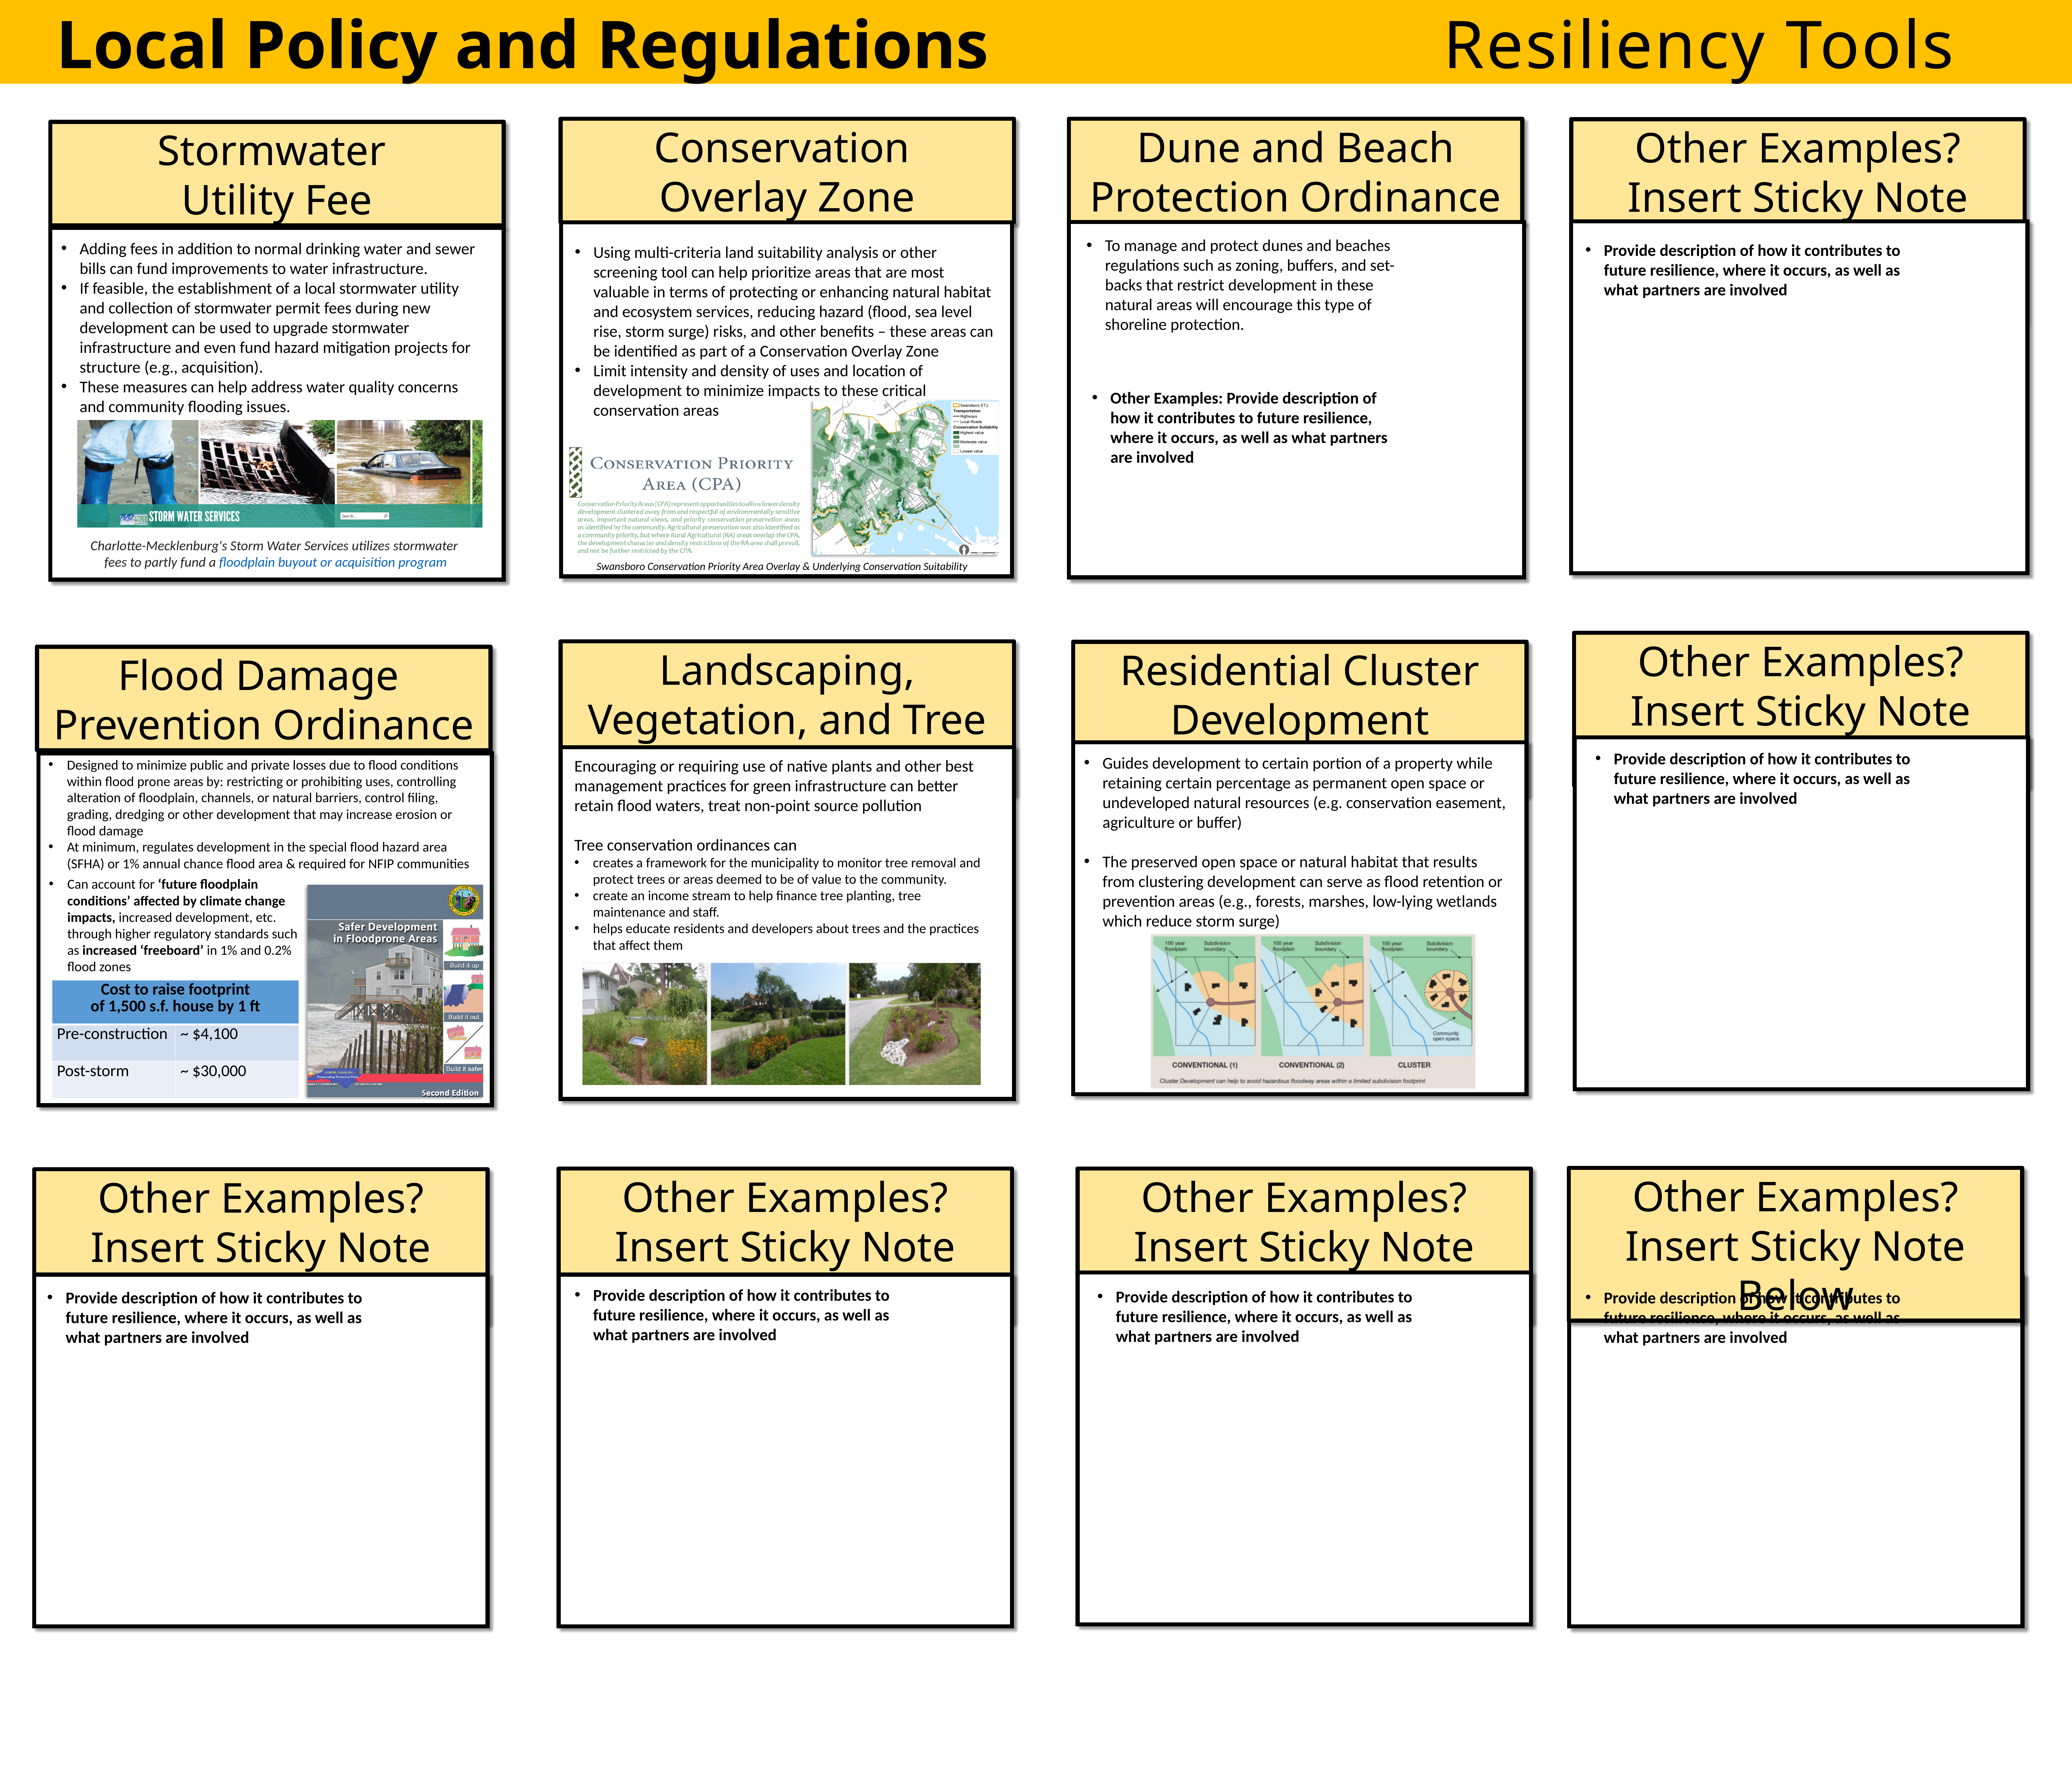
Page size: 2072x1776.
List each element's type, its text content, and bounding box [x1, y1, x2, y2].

text_box Landscaping, Vegetation, and Tree Ordinances [560, 641, 1014, 747]
text_box Provide description of how it contributes to future resilience, where it occurs, as well as what partners are involved [1571, 237, 1909, 301]
text_box Provide description of how it contributes to future resilience, where it occurs, as well as what partners are involved [1571, 1284, 1909, 1349]
text_box To manage and protect dunes and beaches regulations such as zoning, buffers, and set-backs that restrict development in these natural areas will encourage this type of shoreline protection. [1072, 232, 1410, 336]
text_box Using multi-criteria land suitability analysis or other screening tool can help prioritize areas that are most valuable in terms of protecting or enhancing natural habitat and ecosystem services, reducing hazard (flood, sea level rise, storm surge) risks, and other benefits – these areas can be identified as part of a Conservation Overlay Zone Limit intensity and density of uses and location of development to minimize impacts to these critical conservation areas [560, 239, 1004, 441]
table_cell Post-storm [52, 1062, 175, 1098]
table_cell ~ $4,100 [176, 1025, 299, 1061]
text_box Provide description of how it contributes to future resilience, where it occurs, as well as what partners are involved [33, 1284, 370, 1349]
text_box [1569, 1321, 2023, 1627]
text_box Swansboro Conservation Priority Area Overlay & Underlying Conservation Suitability [591, 556, 973, 575]
text_box Guides development to certain portion of a property while retaining certain percentage as permanent open space or undeveloped natural resources (e.g. conservation easement, agriculture or buffer) The preserved open space or natural habitat that results from clustering development can serve as flood retention or prevention areas (e.g., forests, marshes, low-lying wetlands which reduce storm surge) [1070, 750, 1516, 933]
text_box Other Examples? Insert Sticky Note Below [1574, 632, 2028, 786]
table_cell ~ $30,000 [176, 1062, 299, 1098]
text_box Other Examples? Insert Sticky Note Below [1568, 1168, 2022, 1321]
picture [565, 447, 806, 555]
text_box Encouraging or requiring use of native plants and other best management practices for green infrastructure can better retain flood waters, treat non-point source pollution Tree conservation ordinances can creates a framework for the municipality to monitor tree removal and protect trees or areas deemed to be of value to the community. create an income stream to help finance tree planting, tree maintenance and staff. helps educate residents and developers about trees and the practices that affect them [569, 752, 999, 972]
text_box [38, 753, 492, 1106]
text_box [34, 1274, 488, 1627]
text_box Other Examples? Insert Sticky Note Below [34, 1169, 488, 1274]
picture [1151, 934, 1475, 1089]
text_box Other Examples: Provide description of how it contributes to future resilience, where it occurs, as well as what partners are involved [1077, 384, 1415, 469]
picture [813, 400, 999, 555]
text_box [1574, 737, 2028, 1090]
text_box Local Policy and Regulations Resiliency Tools [0, 0, 2072, 84]
text_box Provide description of how it contributes to future resilience, where it occurs, as well as what partners are involved [1581, 745, 1919, 810]
text_box Can account for ‘future floodplain conditions’ affected by climate change impacts, increased development, etc. through higher regulatory standards such as increased ‘freeboard’ in 1% and 0.2% flood zones [34, 873, 304, 976]
text_box [1077, 1272, 1531, 1625]
table_header Cost to raise footprint of 1,500 s.f. house by 1 ft [52, 980, 299, 1024]
text_box Other Examples? Insert Sticky Note Below [1077, 1168, 1531, 1272]
text_box [1073, 742, 1527, 1095]
text_box [561, 222, 1012, 577]
text_box [1571, 221, 2028, 574]
text_box Other Examples? Insert Sticky Note Below [558, 1168, 1012, 1274]
picture [308, 885, 483, 1097]
text_box [558, 1274, 1012, 1627]
text_box Designed to minimize public and private losses due to flood conditions within flood prone areas by: restricting or prohibiting uses, controlling alteration of floodplain, channels, or natural barriers, control filing, grading, dredging or other development that may increase erosion or flood damage At minimum, regulates development in the special flood hazard area (SFHA) or 1% annual chance flood area & required for NFIP communities [34, 753, 488, 874]
picture [582, 963, 981, 1085]
text_box Conservation Overlay Zone [560, 119, 1014, 222]
text_box Provide description of how it contributes to future resilience, where it occurs, as well as what partners are involved [560, 1282, 898, 1346]
text_box Other Examples? Insert Sticky Note Below [1571, 119, 2025, 221]
text_box Dune and Beach Protection Ordinance [1069, 119, 1522, 222]
text_box Provide description of how it contributes to future resilience, where it occurs, as well as what partners are involved [1083, 1283, 1420, 1348]
text_box Residential Cluster Development Ordinance [1073, 642, 1527, 742]
table_cell Pre-construction [52, 1025, 175, 1061]
text_box [560, 747, 1014, 1099]
text_box [1069, 222, 1524, 578]
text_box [47, 122, 505, 580]
text_box Flood Damage Prevention Ordinance [37, 647, 491, 751]
